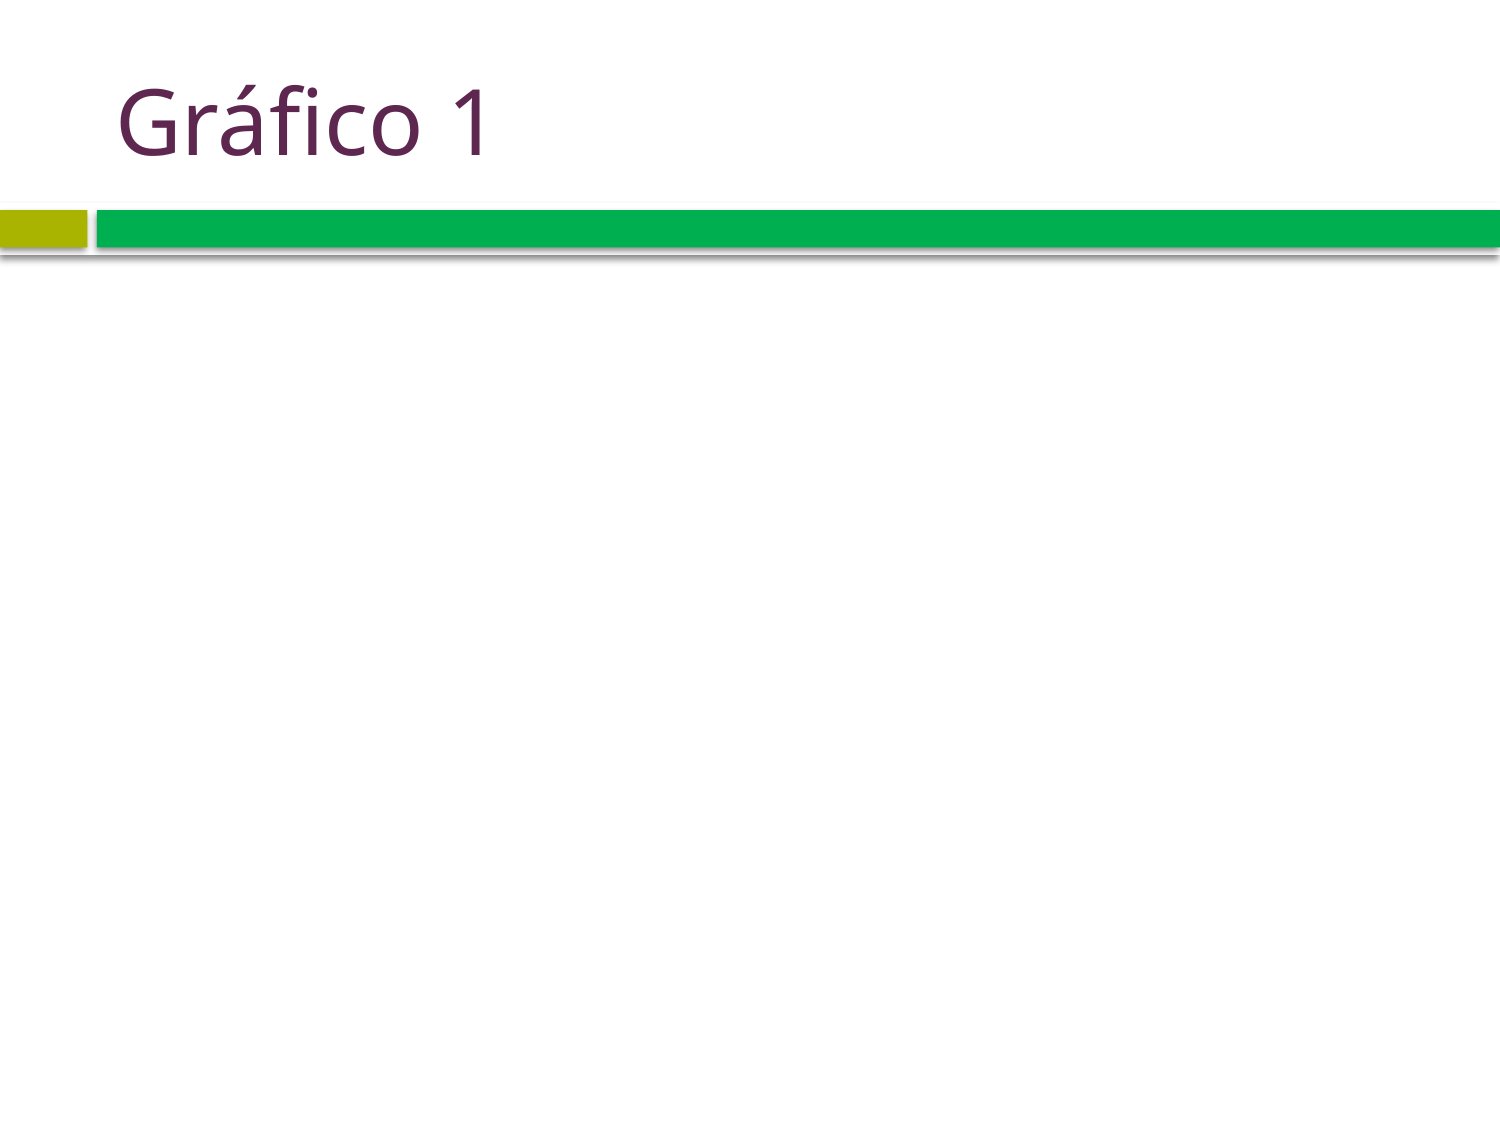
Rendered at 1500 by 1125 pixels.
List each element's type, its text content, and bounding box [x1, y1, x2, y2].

title Gráfico 1 [100, 37, 1438, 200]
